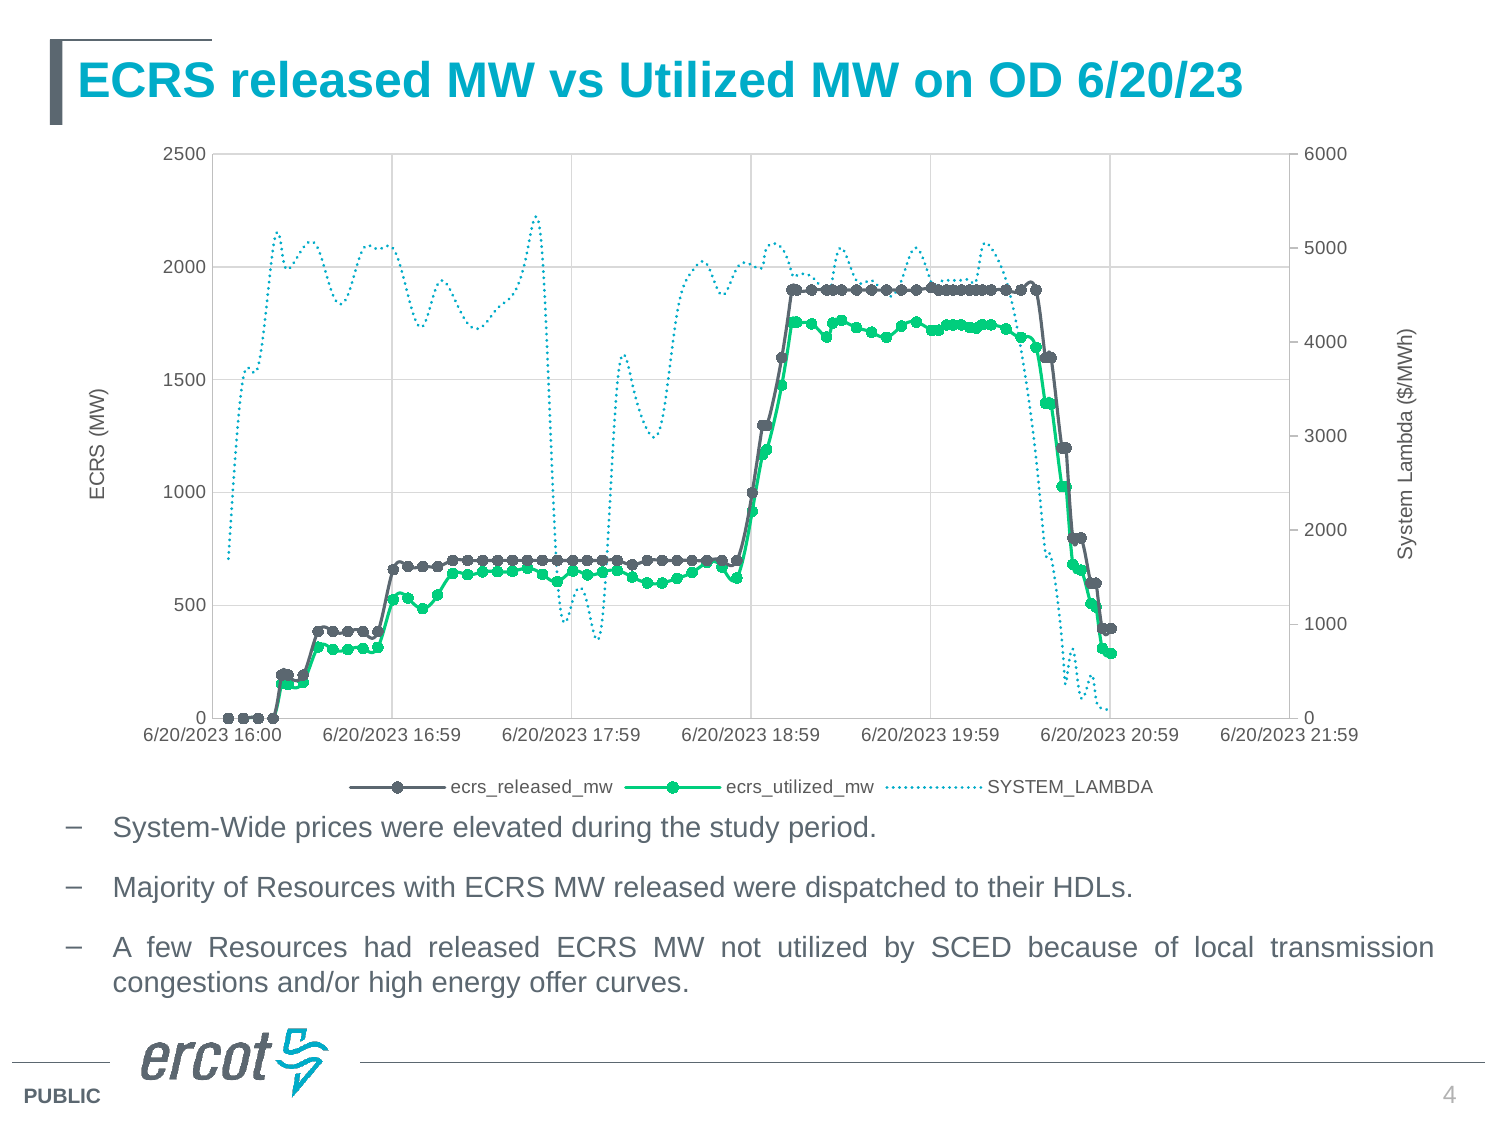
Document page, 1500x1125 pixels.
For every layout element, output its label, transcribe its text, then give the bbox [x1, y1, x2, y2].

picture [137, 1033, 332, 1100]
slide_number 4 [1412, 1076, 1488, 1112]
text_box System-Wide prices were elevated during the study period. Majority of Resources with ECRS MW released were dispatched to their HDLs. A few Resources had released ECRS MW not utilized by SCED because of local transmission congestions and/or high energy offer curves. [0, 800, 1452, 1033]
title ECRS released MW vs Utilized MW on OD 6/20/23 [62, 39, 1450, 127]
chart [52, 129, 1452, 805]
